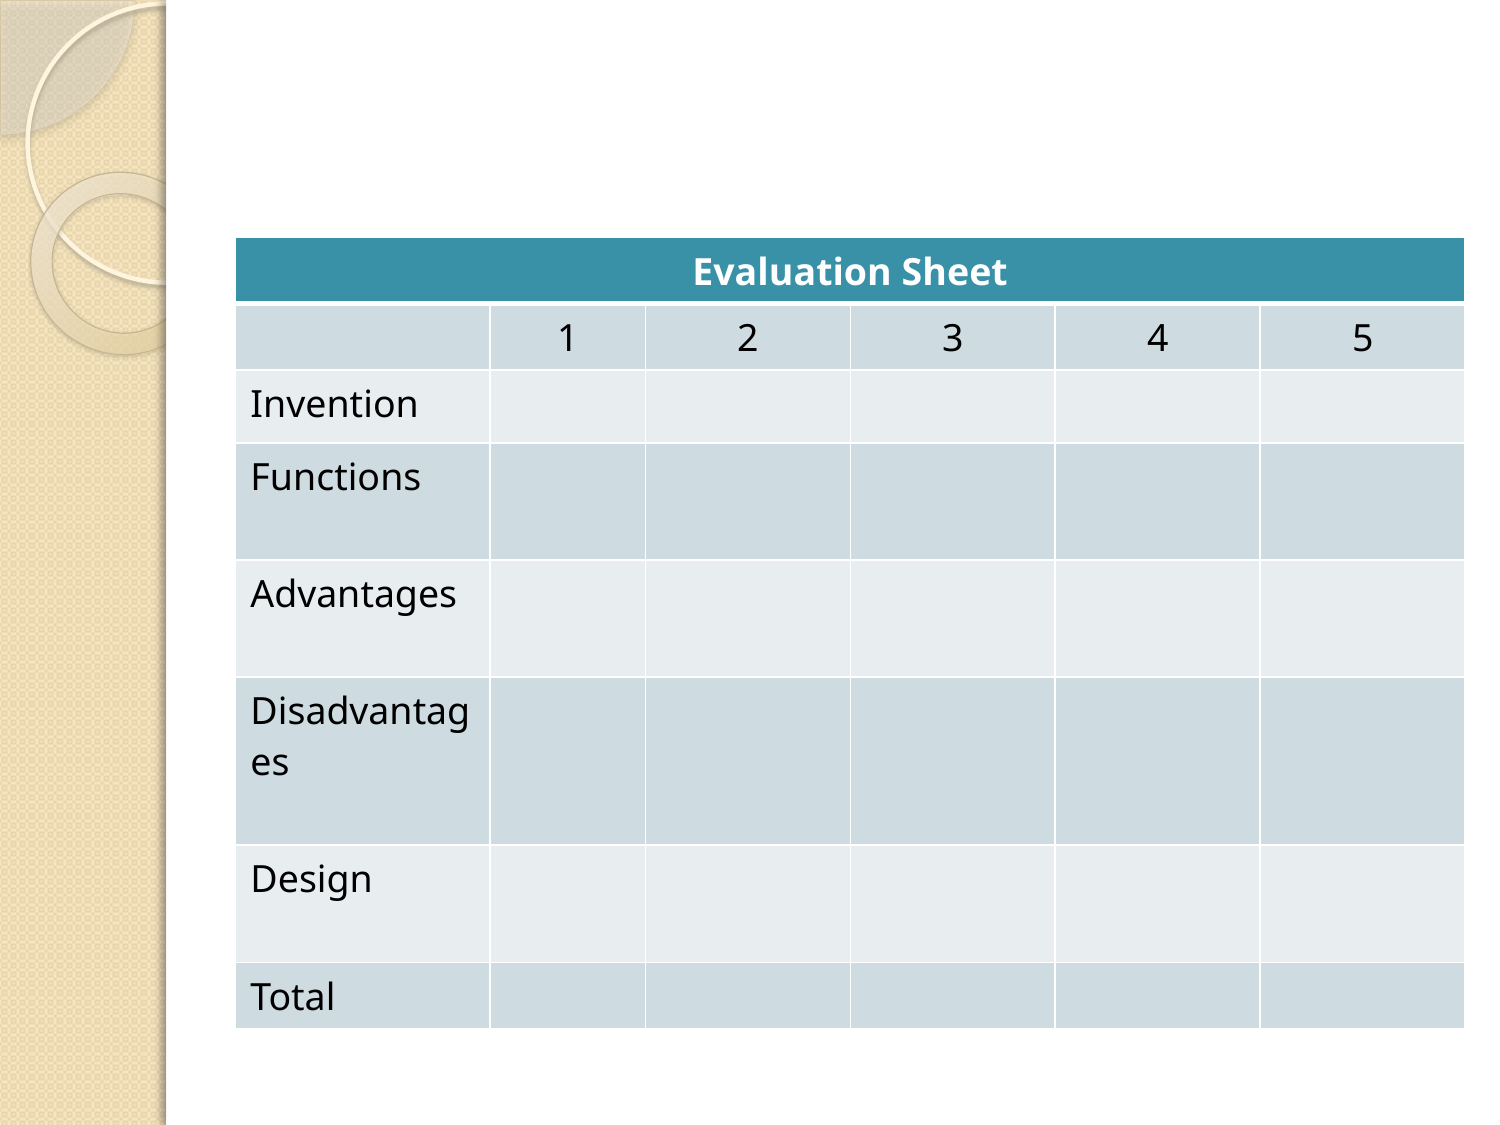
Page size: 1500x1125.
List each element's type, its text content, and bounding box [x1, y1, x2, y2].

table_cell [1056, 678, 1259, 844]
table_cell [1261, 846, 1464, 962]
table_cell 2 [646, 306, 850, 369]
table_cell [491, 371, 645, 442]
table_cell Disadvantages [236, 678, 489, 844]
table_cell [851, 963, 1054, 1028]
table_cell [851, 561, 1054, 676]
table_cell [491, 963, 645, 1028]
table_cell [491, 561, 645, 676]
table_cell [491, 444, 645, 559]
table_cell [1056, 444, 1259, 559]
table_cell [1261, 444, 1464, 559]
table_cell [1056, 561, 1259, 676]
table_cell 5 [1261, 306, 1464, 369]
table_cell Total [236, 963, 489, 1028]
table_cell [646, 561, 850, 676]
table_cell Functions [236, 444, 489, 559]
table_cell [1261, 371, 1464, 442]
table_cell [851, 678, 1054, 844]
table_cell [1261, 678, 1464, 844]
table_cell [1056, 963, 1259, 1028]
table_cell 4 [1056, 306, 1259, 369]
table_cell Design [236, 846, 489, 962]
table_cell [1056, 371, 1259, 442]
table_cell [646, 444, 850, 559]
table_cell [851, 371, 1054, 442]
table_cell [1056, 846, 1259, 962]
table_cell [646, 678, 850, 844]
table_cell [236, 306, 489, 369]
table_cell 1 [491, 306, 645, 369]
table_header Evaluation Sheet [236, 238, 1464, 301]
table_cell [646, 963, 850, 1028]
table_cell 3 [851, 306, 1054, 369]
table_cell [851, 444, 1054, 559]
table_cell Invention [236, 371, 489, 442]
table_cell [491, 678, 645, 844]
table_cell [851, 846, 1054, 962]
table_cell [1261, 963, 1464, 1028]
table_cell [491, 846, 645, 962]
table_cell Advantages [236, 561, 489, 676]
table_cell [1261, 561, 1464, 676]
table_cell [646, 371, 850, 442]
table_cell [646, 846, 850, 962]
